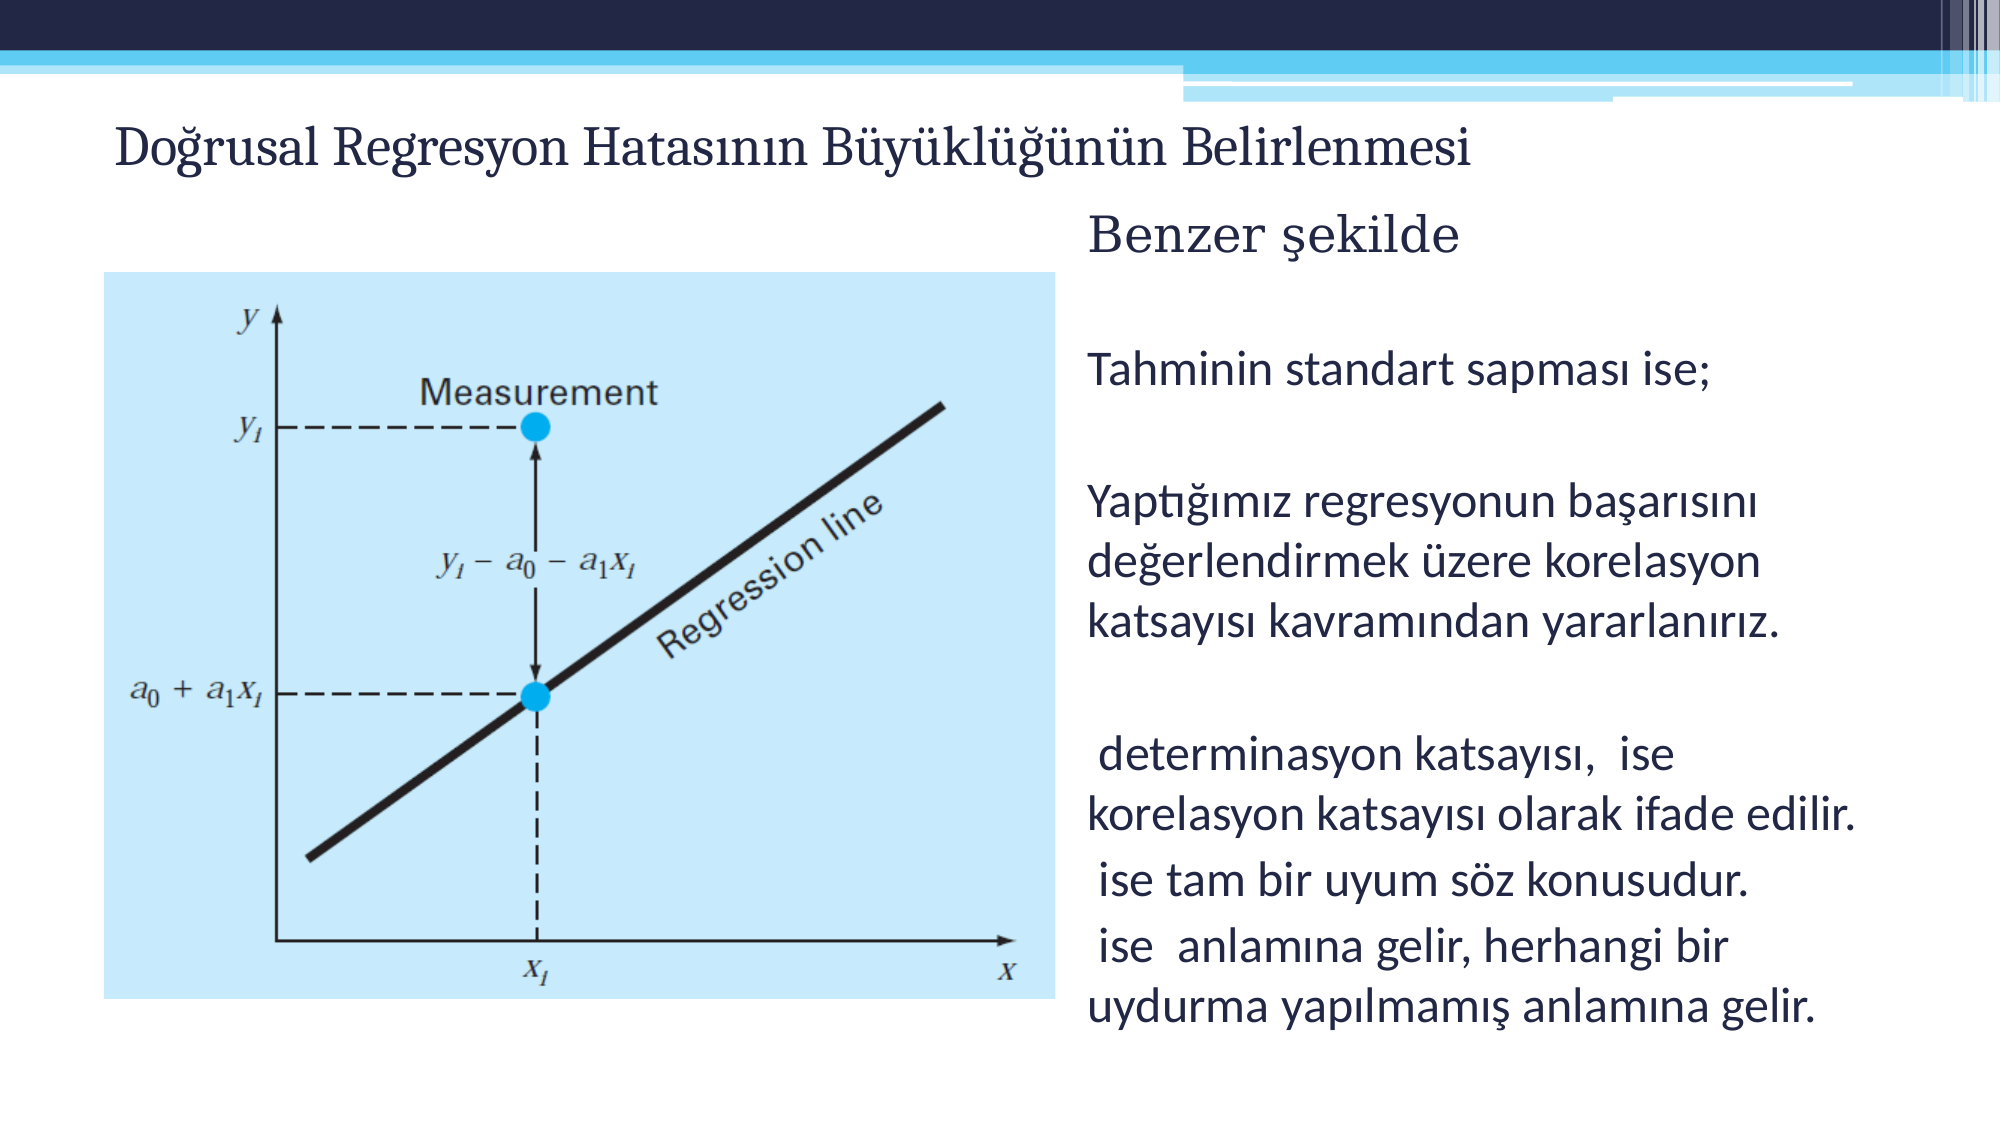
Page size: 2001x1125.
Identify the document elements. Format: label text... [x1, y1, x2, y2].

picture [103, 272, 1056, 999]
title Doğrusal Regresyon Hatasının Büyüklüğünün Belirlenmesi [99, 101, 1900, 185]
